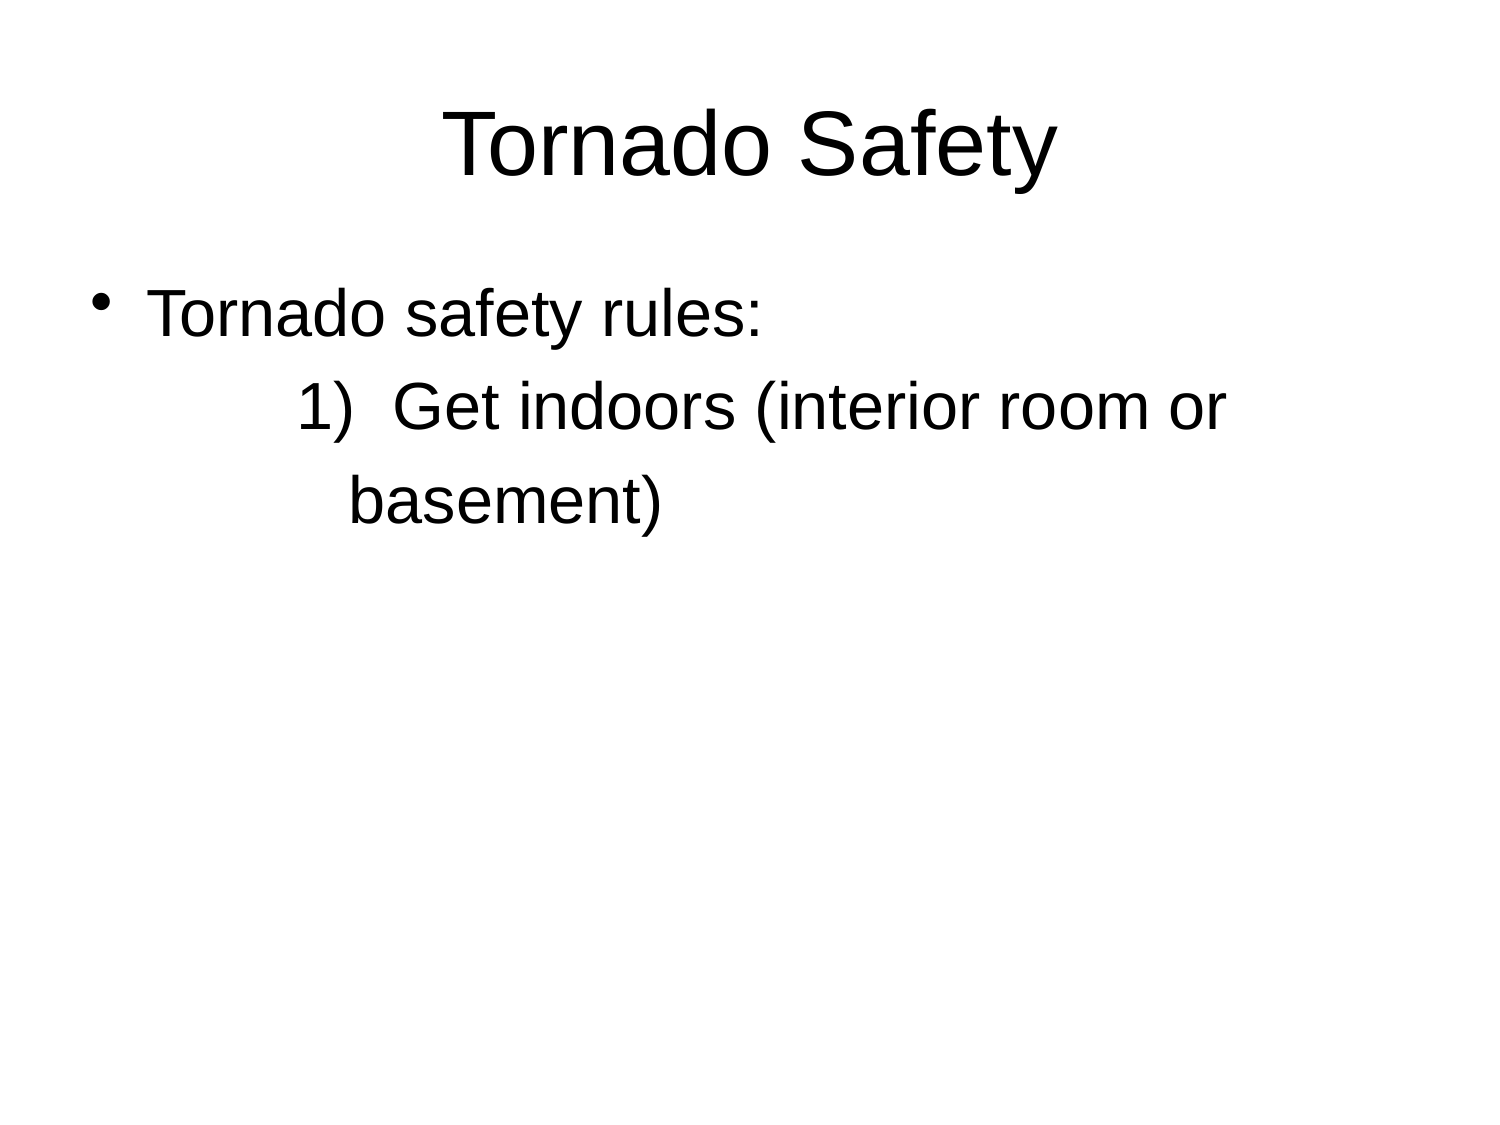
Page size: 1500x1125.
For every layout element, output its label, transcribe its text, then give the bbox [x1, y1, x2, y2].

title Tornado Safety [75, 45, 1425, 233]
list Tornado safety rules: 1) Get indoors (interior room or basement) [75, 262, 1425, 1005]
